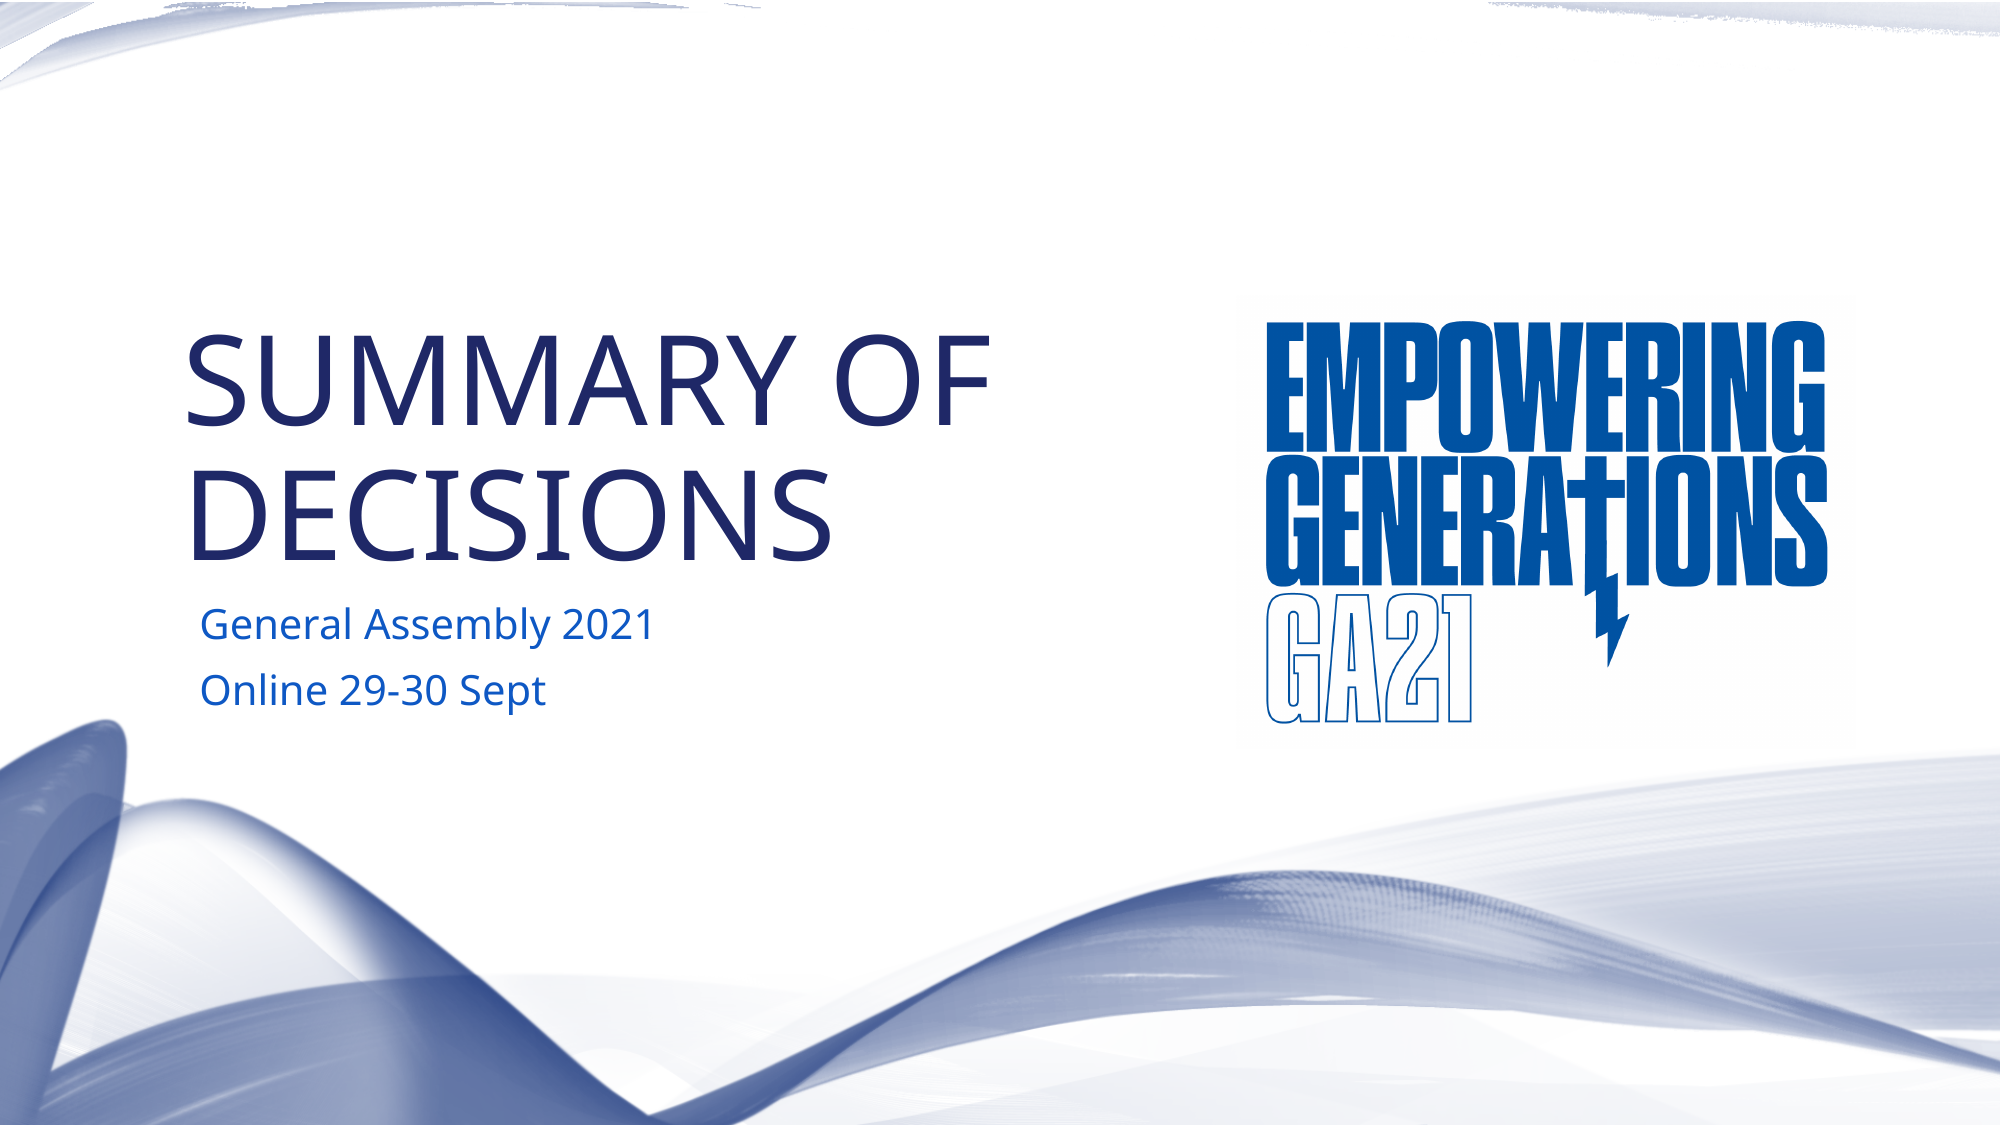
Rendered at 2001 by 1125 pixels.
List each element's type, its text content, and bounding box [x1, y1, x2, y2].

picture [1236, 295, 1856, 749]
title Summary of decisions [167, 295, 1226, 596]
subtitle General Assembly 2021 Online 29-30 Sept [184, 595, 1226, 709]
